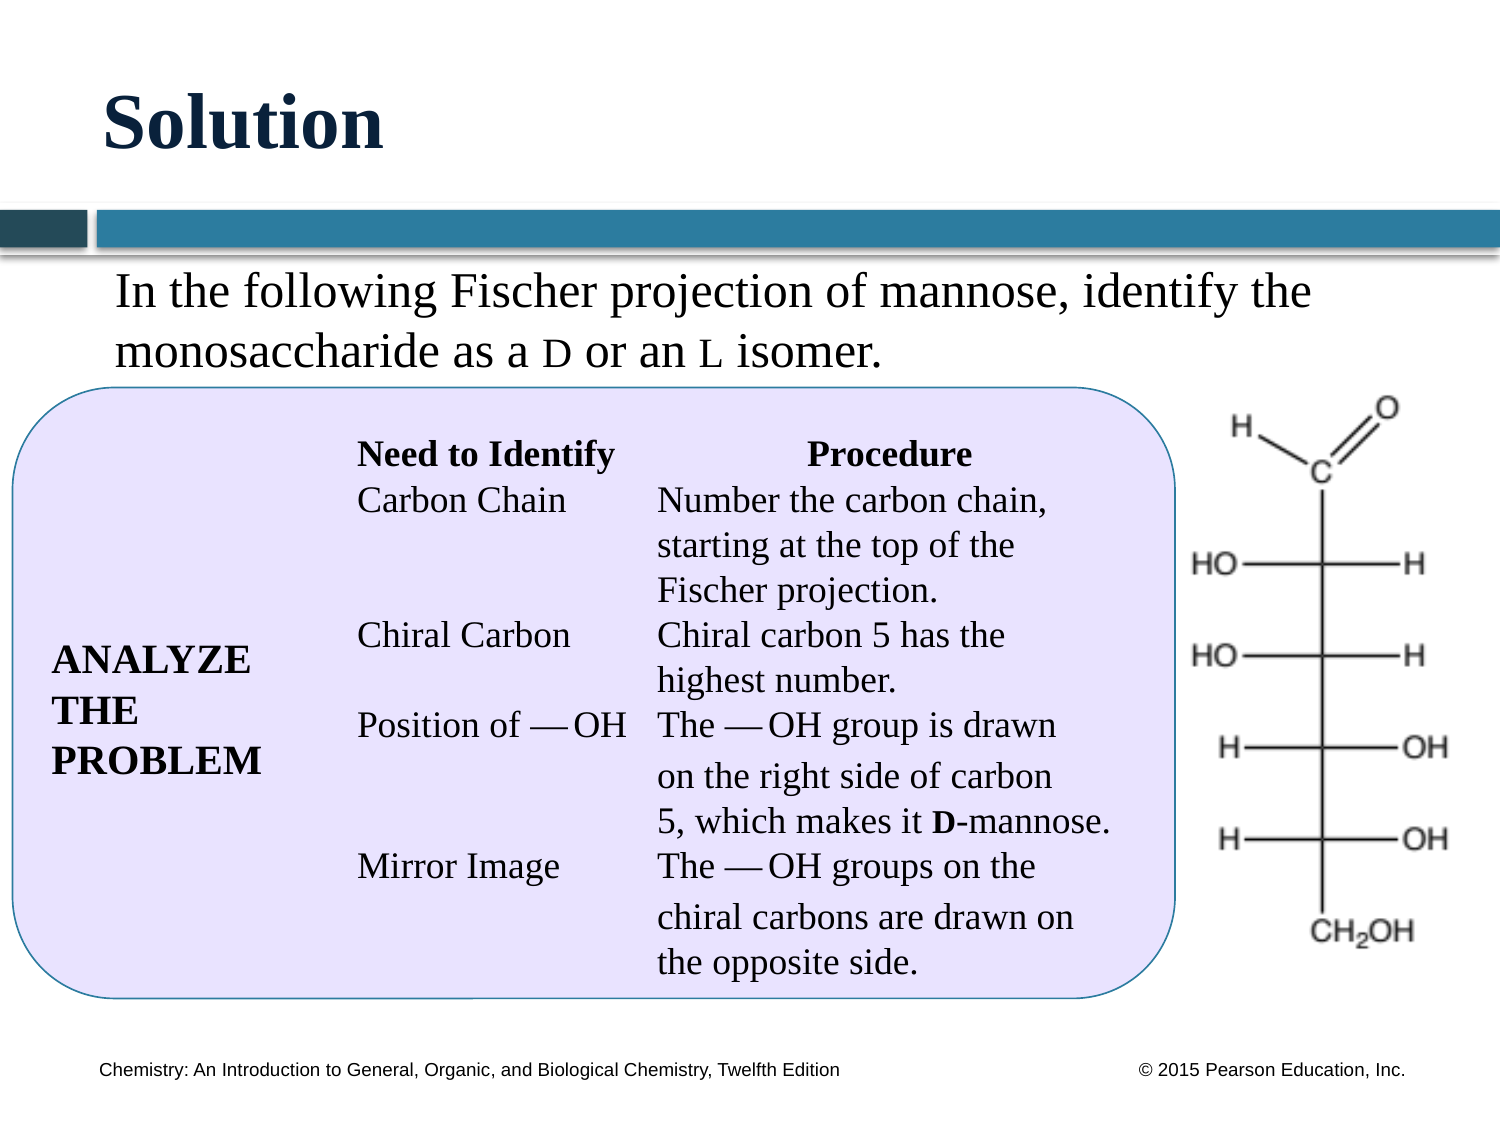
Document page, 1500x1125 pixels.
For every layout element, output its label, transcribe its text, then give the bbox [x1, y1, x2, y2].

text_box ANALYZE THE PROBLEM [36, 624, 278, 790]
list In the following Fischer projection of mannose, identify the monosaccharide as a D or an L isomer. [99, 249, 1375, 913]
title Solution [87, 42, 1335, 193]
text_box Need to Identify Procedure Carbon Chain Number the carbon chain, starting at the top of the Fischer projection. Chiral Carbon Chiral carbon 5 has the highest number. Position of — OH The — OH group is drawn on the right side of carbon 5, which makes it D-mannose. Mirror Image The — OH groups on the chiral carbons are drawn on the opposite side. [12, 387, 1176, 999]
picture [1187, 387, 1455, 952]
